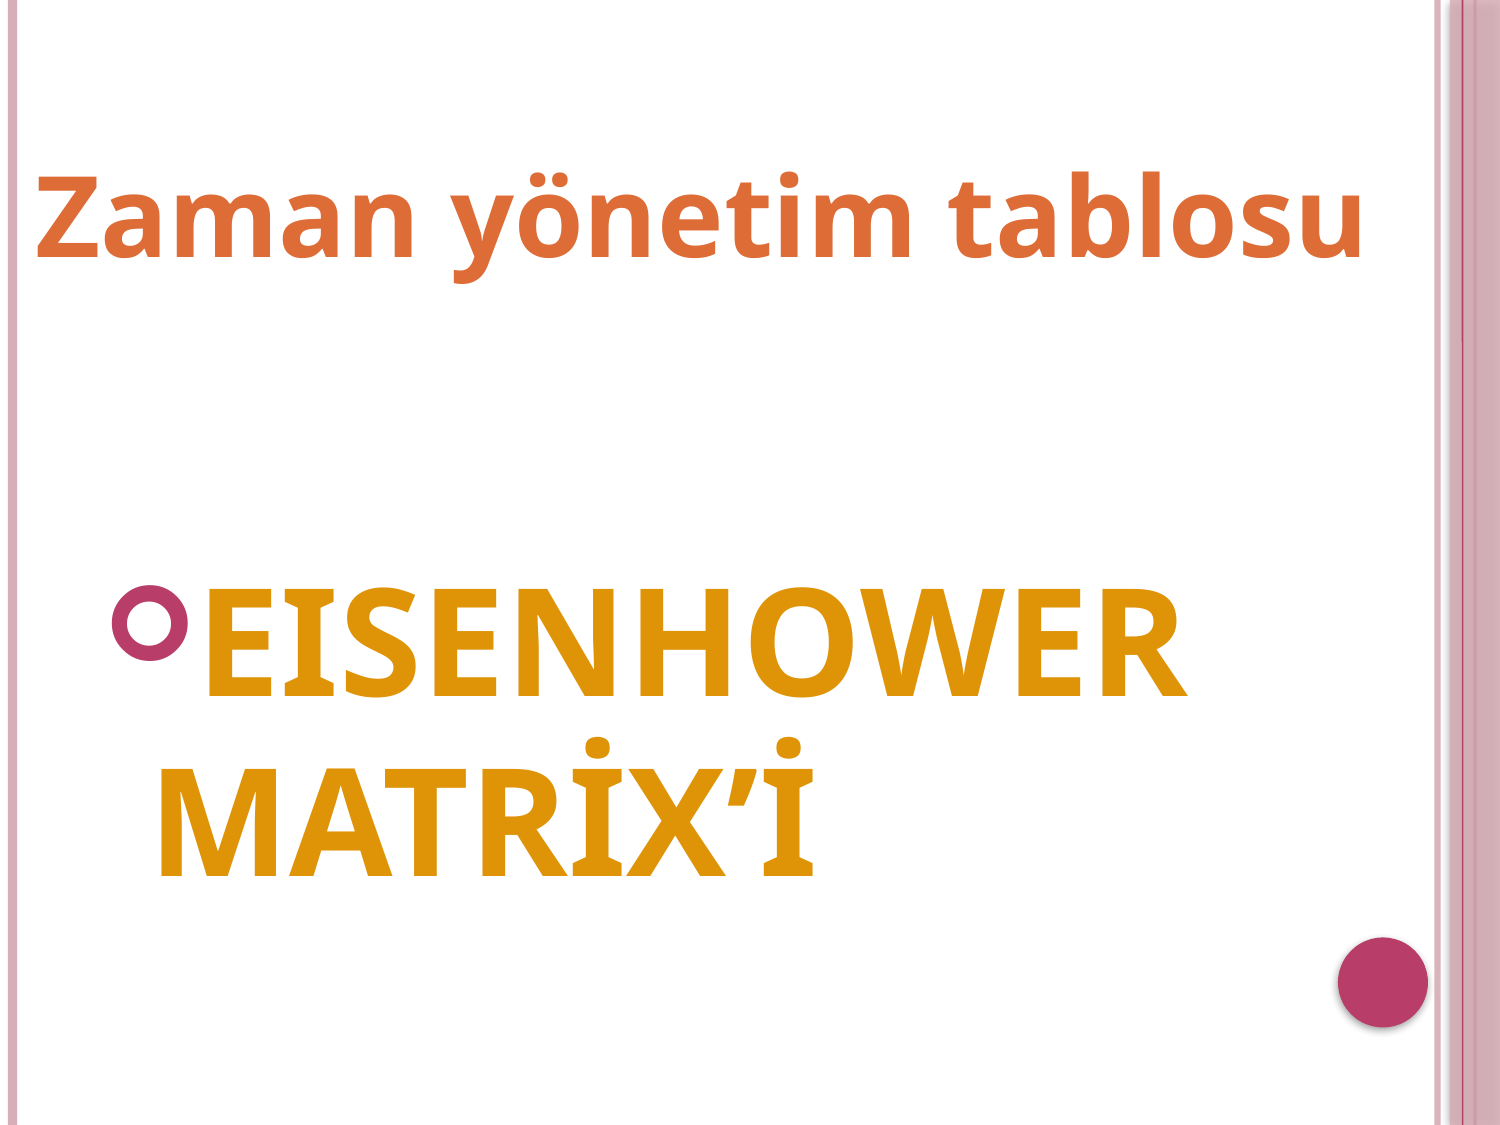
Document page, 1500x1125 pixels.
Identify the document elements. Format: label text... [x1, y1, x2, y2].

list EISENHOWER MATRİX’İ [88, 538, 1465, 1125]
text_box Zaman yönetim tablosu [20, 137, 1385, 288]
